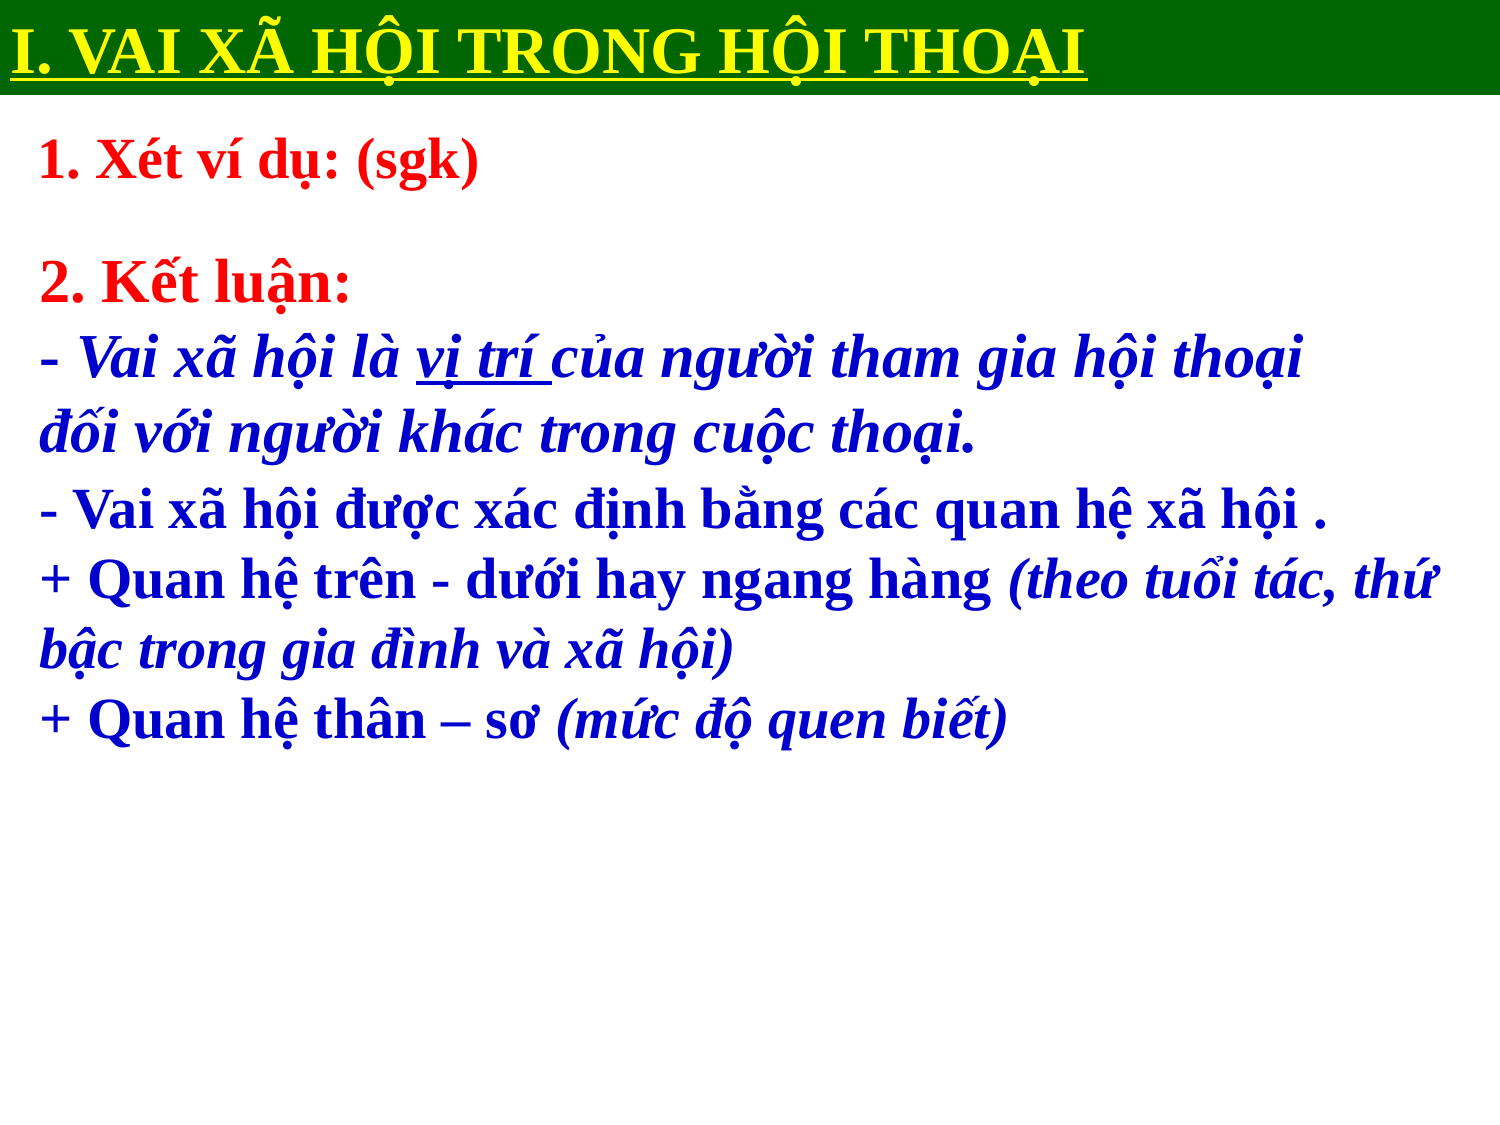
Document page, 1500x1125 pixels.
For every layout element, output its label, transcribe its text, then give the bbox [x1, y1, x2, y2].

text_box I. VAI XÃ HỘI TRONG HỘI THOẠI [0, 0, 1500, 95]
text_box - Vai xã hội được xác định bằng các quan hệ xã hội . + Quan hệ trên - dưới hay ngang hàng (theo tuổi tác, thứ bậc trong gia đình và xã hội) + Quan hệ thân – sơ (mức độ quen biết) [24, 462, 1500, 758]
text_box 1. Xét ví dụ: (sgk) [22, 112, 1088, 198]
text_box 2. Kết luận: - Vai xã hội là vị trí của người tham gia hội thoại đối với người khác trong cuộc thoại. [24, 232, 1388, 473]
